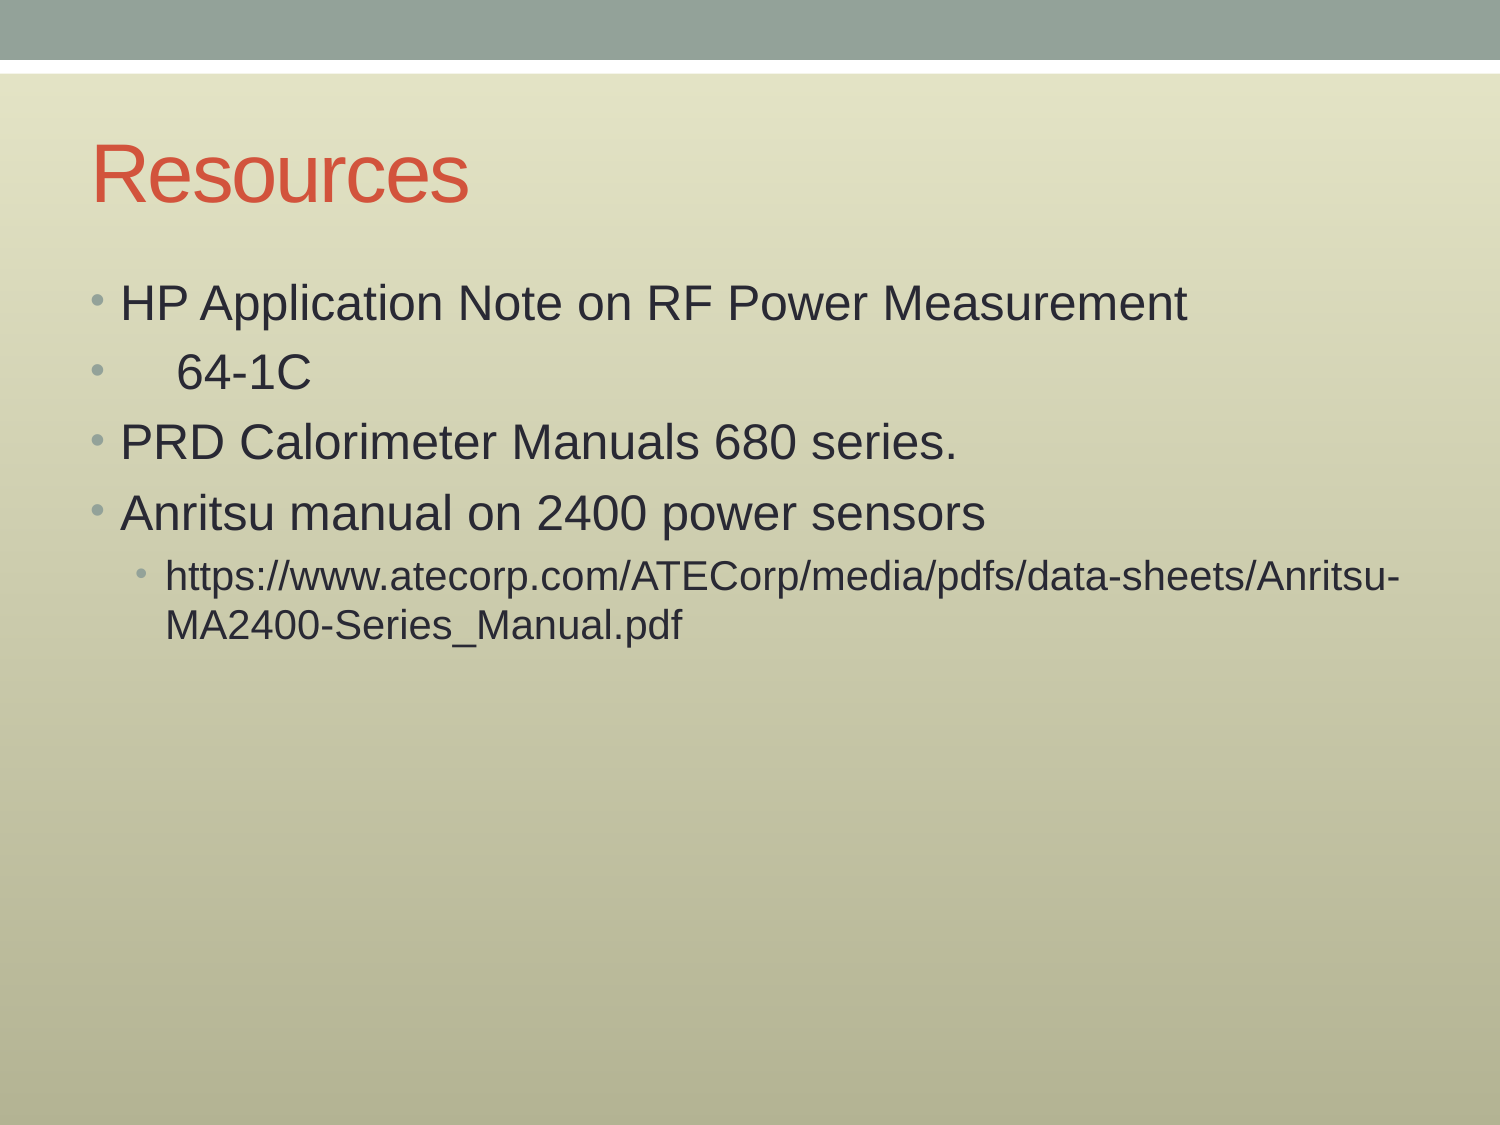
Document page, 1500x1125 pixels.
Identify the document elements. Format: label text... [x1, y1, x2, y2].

title Resources [75, 87, 1425, 250]
list HP Application Note on RF Power Measurement 64-1C PRD Calorimeter Manuals 680 series. Anritsu manual on 2400 power sensors https://www.atecorp.com/ATECorp/media/pdfs/data-sheets/Anritsu-MA2400-Series_Manual.pdf [75, 262, 1425, 1063]
